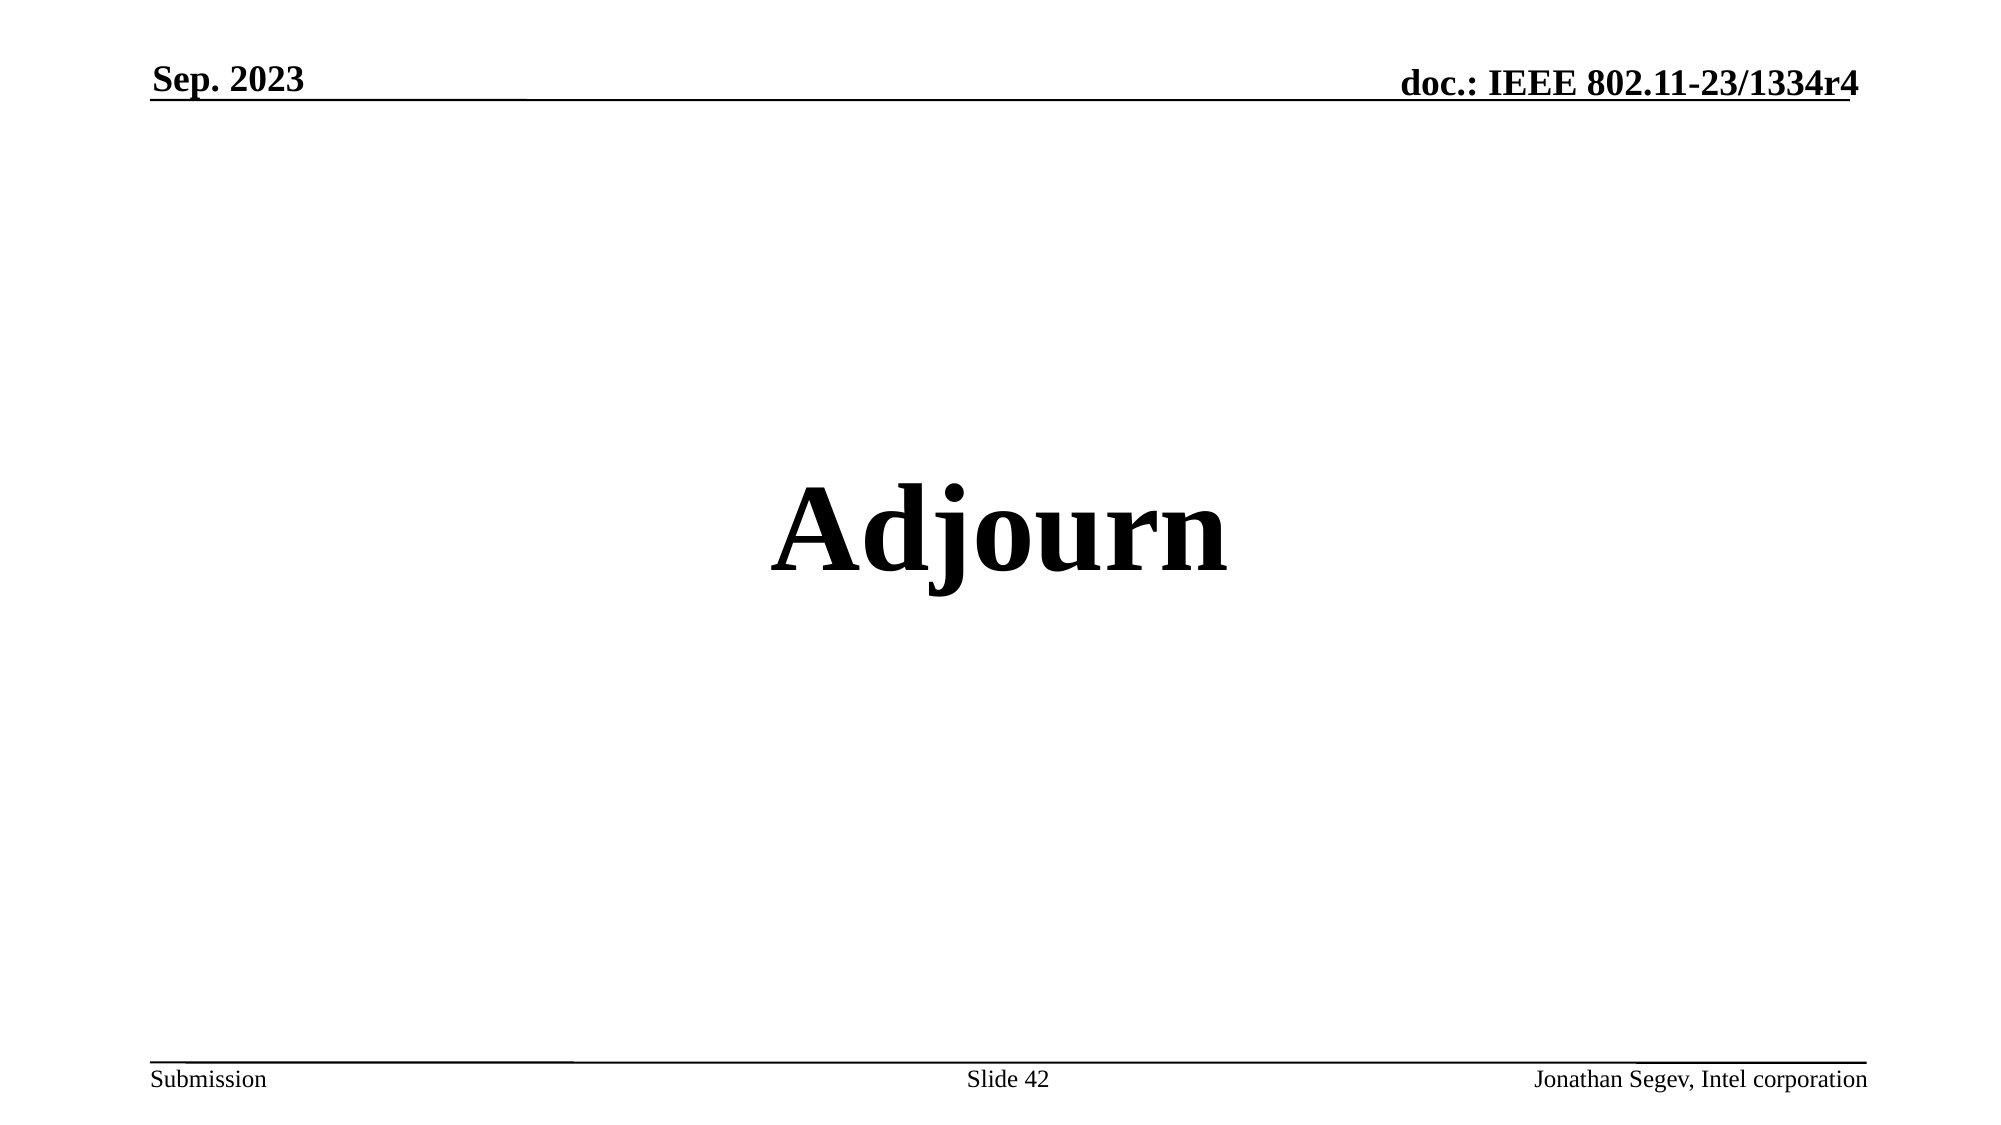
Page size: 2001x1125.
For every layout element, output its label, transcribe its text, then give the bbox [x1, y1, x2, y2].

list Adjourn [149, 324, 1850, 1000]
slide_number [152, 54, 563, 100]
slide_number Slide 42 [950, 1061, 1067, 1123]
footer Jonathan Segev, Intel corporation [1171, 1061, 1869, 1093]
